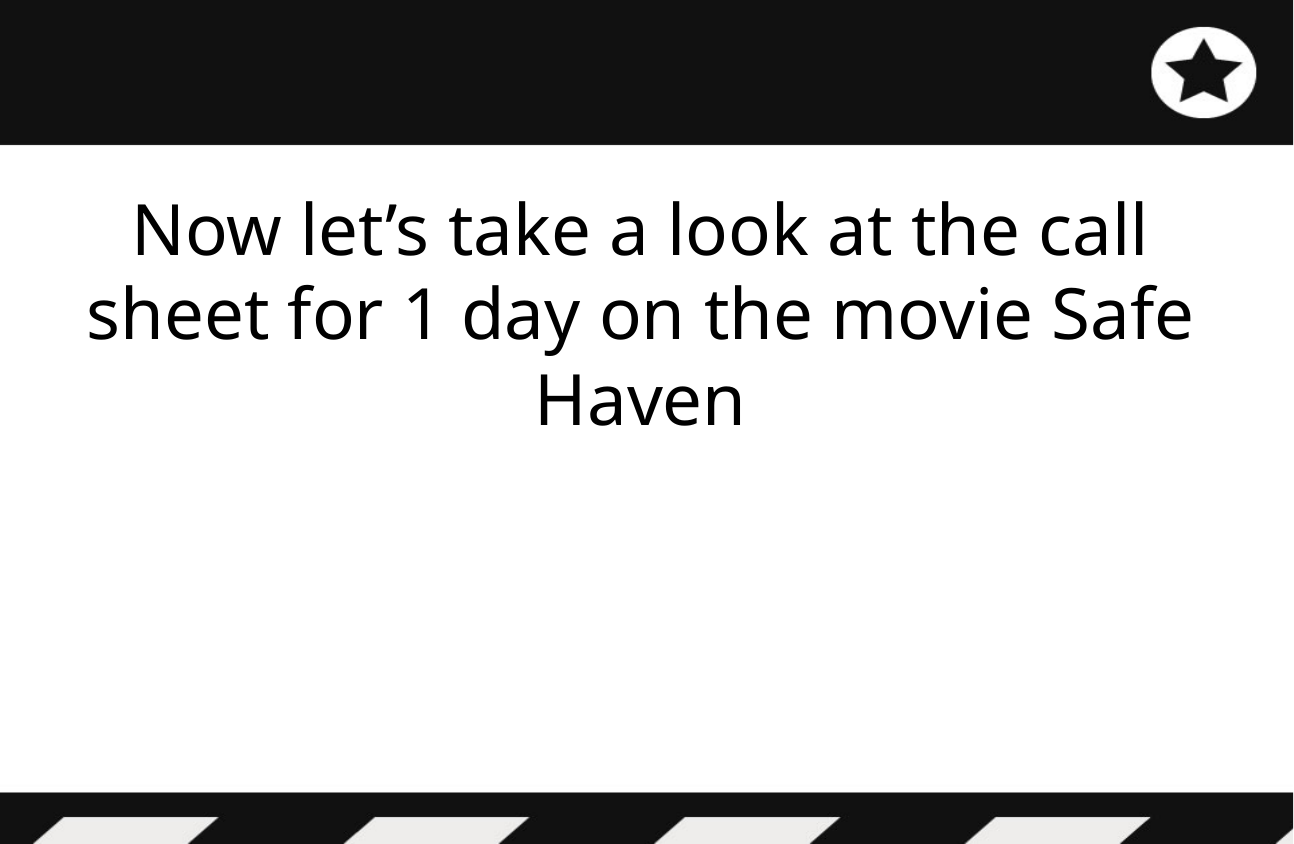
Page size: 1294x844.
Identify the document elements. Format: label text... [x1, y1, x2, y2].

list Now let’s take a look at the call sheet for 1 day on the movie Safe Haven [43, 178, 1240, 779]
picture [0, 0, 1294, 844]
